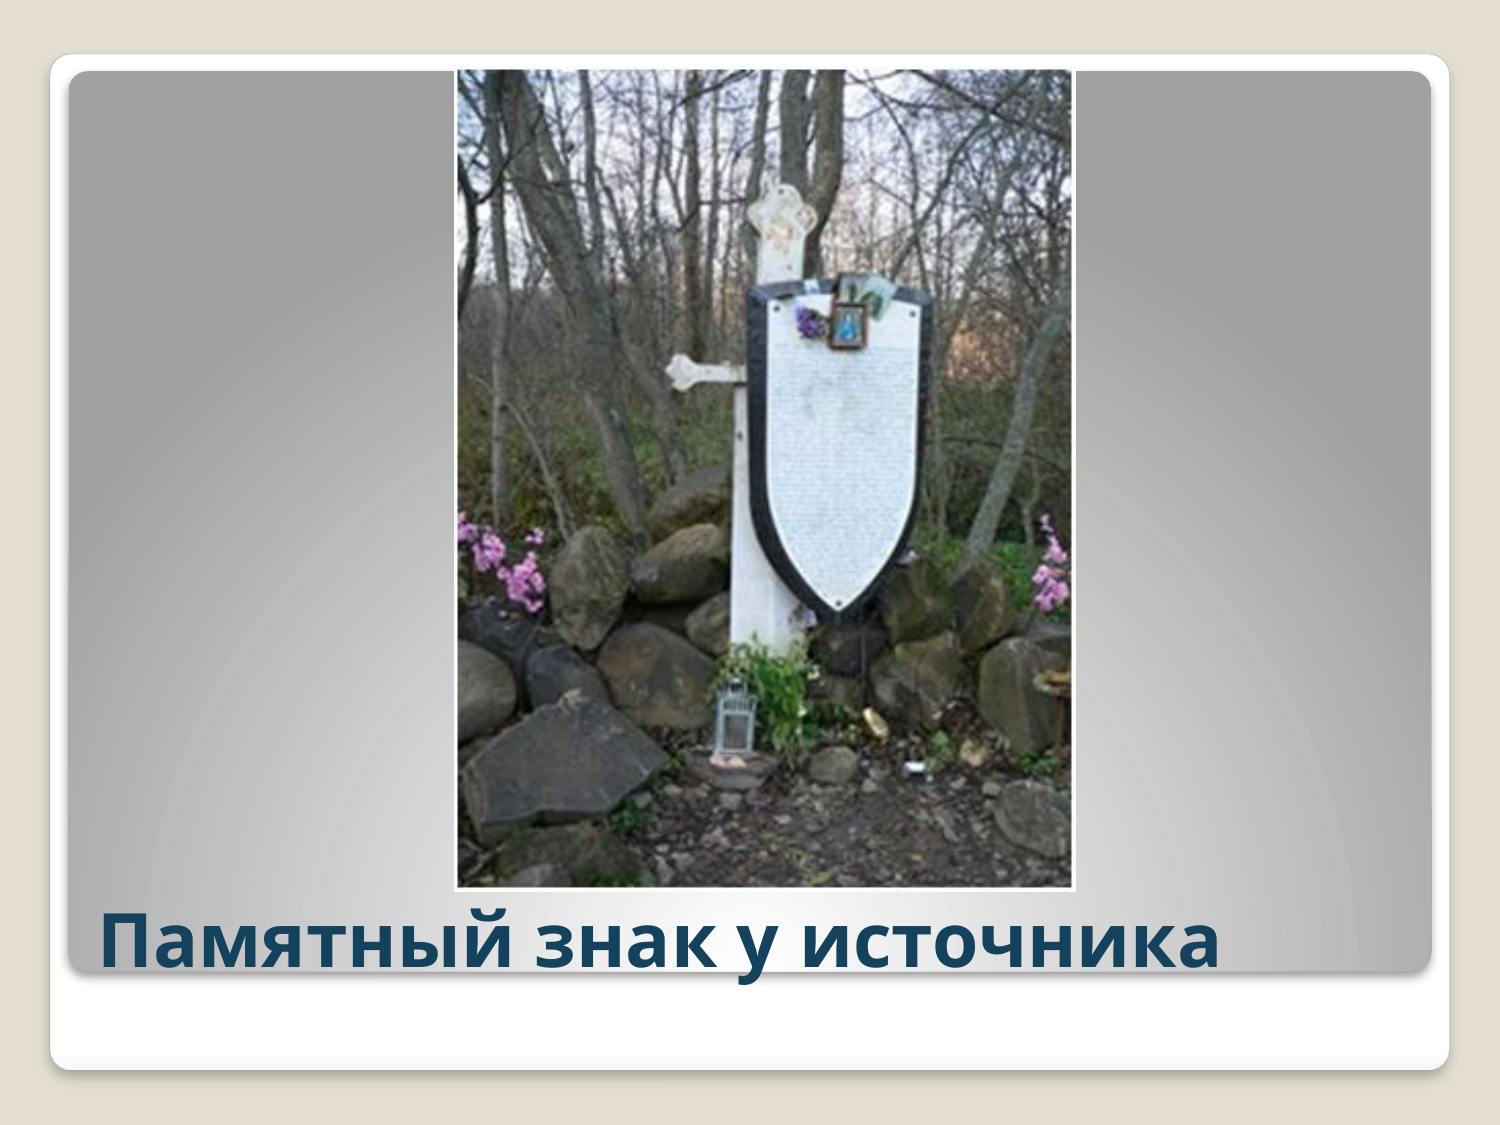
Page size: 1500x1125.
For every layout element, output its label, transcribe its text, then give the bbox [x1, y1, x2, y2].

title Памятный знак у источника [82, 817, 1425, 990]
picture [454, 66, 1076, 892]
